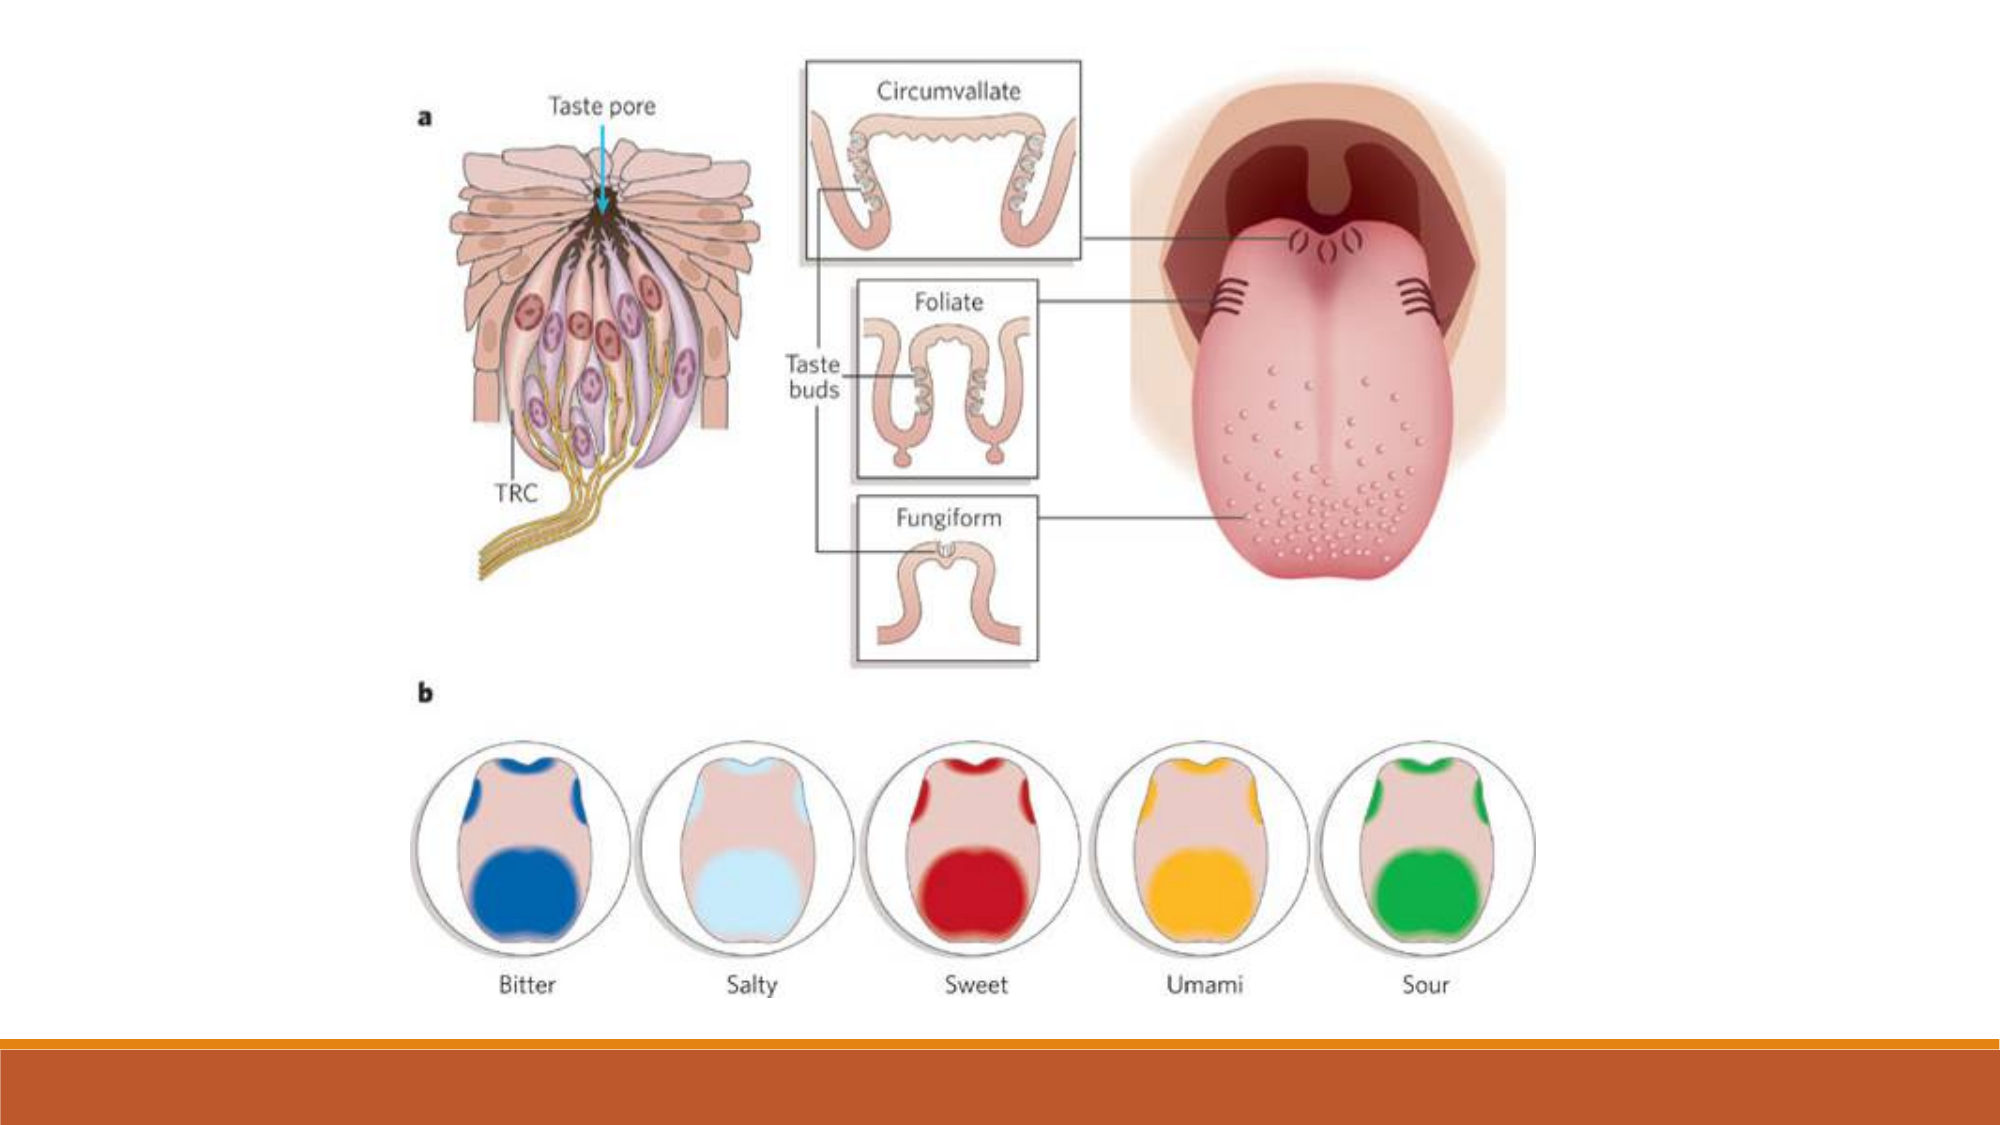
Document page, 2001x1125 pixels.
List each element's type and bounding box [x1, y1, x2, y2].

picture [409, 45, 1536, 999]
